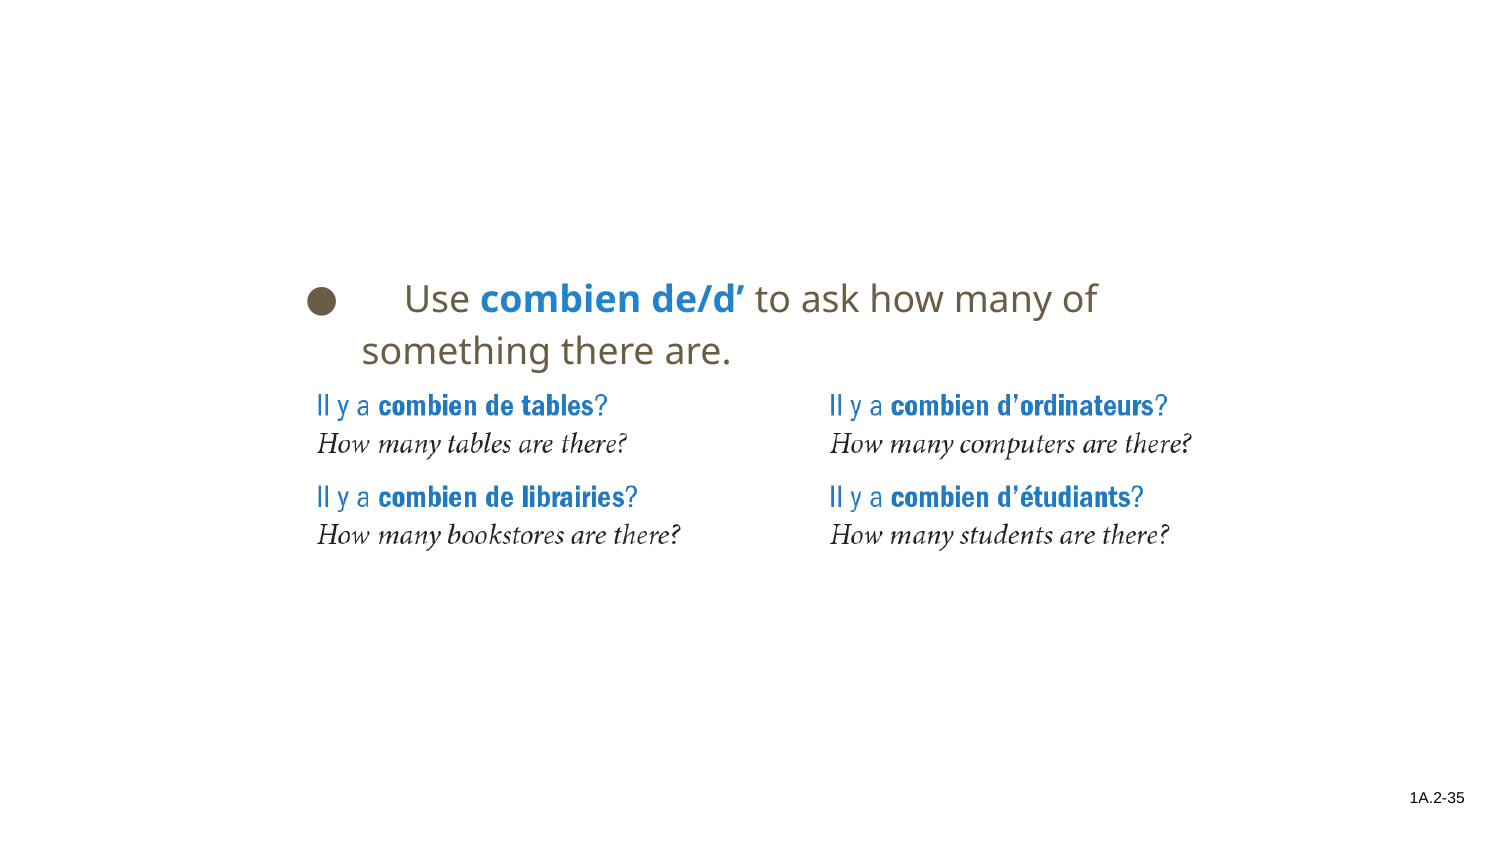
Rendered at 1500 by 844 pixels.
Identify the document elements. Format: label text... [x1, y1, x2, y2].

slide_number 1A.2-35 [1389, 764, 1480, 830]
list Use combien de/d’ to ask how many of something there are. [271, 253, 1219, 488]
picture [299, 384, 1201, 561]
